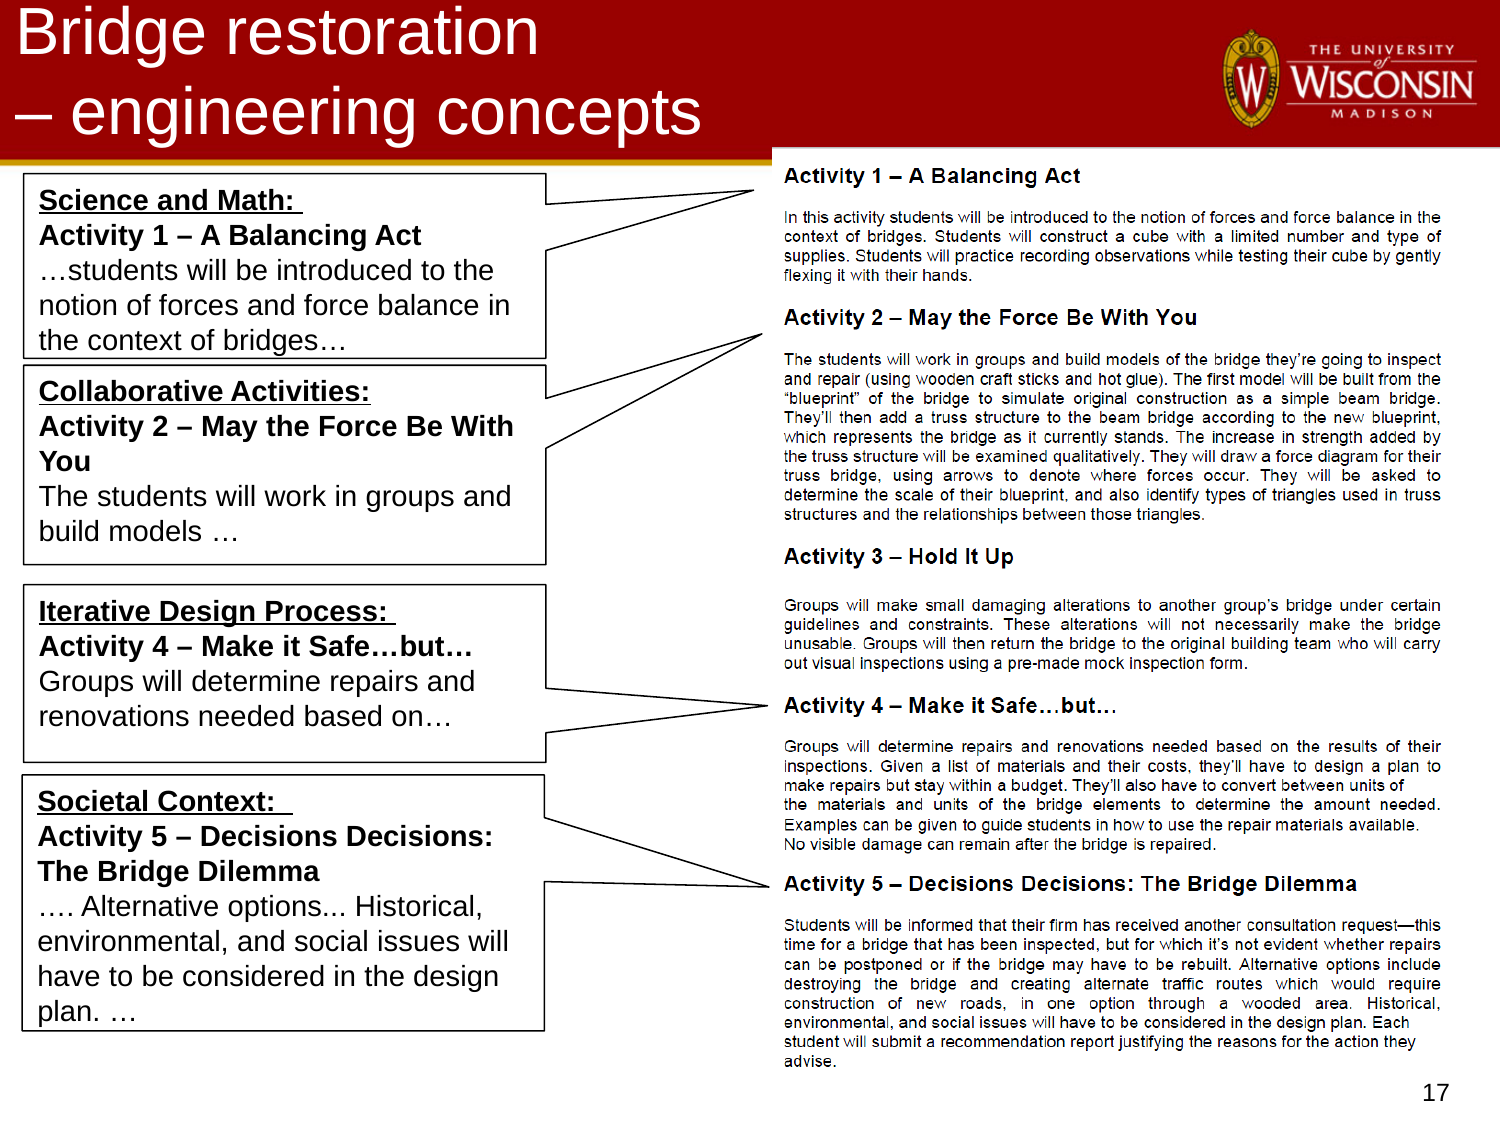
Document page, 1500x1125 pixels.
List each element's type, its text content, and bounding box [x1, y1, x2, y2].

text_box Societal Context: Activity 5 – Decisions Decisions: The Bridge Dilemma …. Alternative options... Historical, environmental, and social issues will have to be considered in the design plan. … [22, 774, 766, 1031]
picture [0, 0, 1500, 1125]
text_box Iterative Design Process: Activity 4 – Make it Safe…but… Groups will determine repairs and renovations needed based on… [23, 584, 766, 763]
text_box Collaborative Activities: Activity 2 – May the Force Be With You The students will work in groups and build models … [23, 333, 762, 565]
text_box Science and Math: Activity 1 – A Balancing Act …students will be introduced to the notion of forces and force balance in the context of bridges… [23, 173, 754, 359]
title Bridge restoration – engineering concepts [0, 0, 1342, 157]
